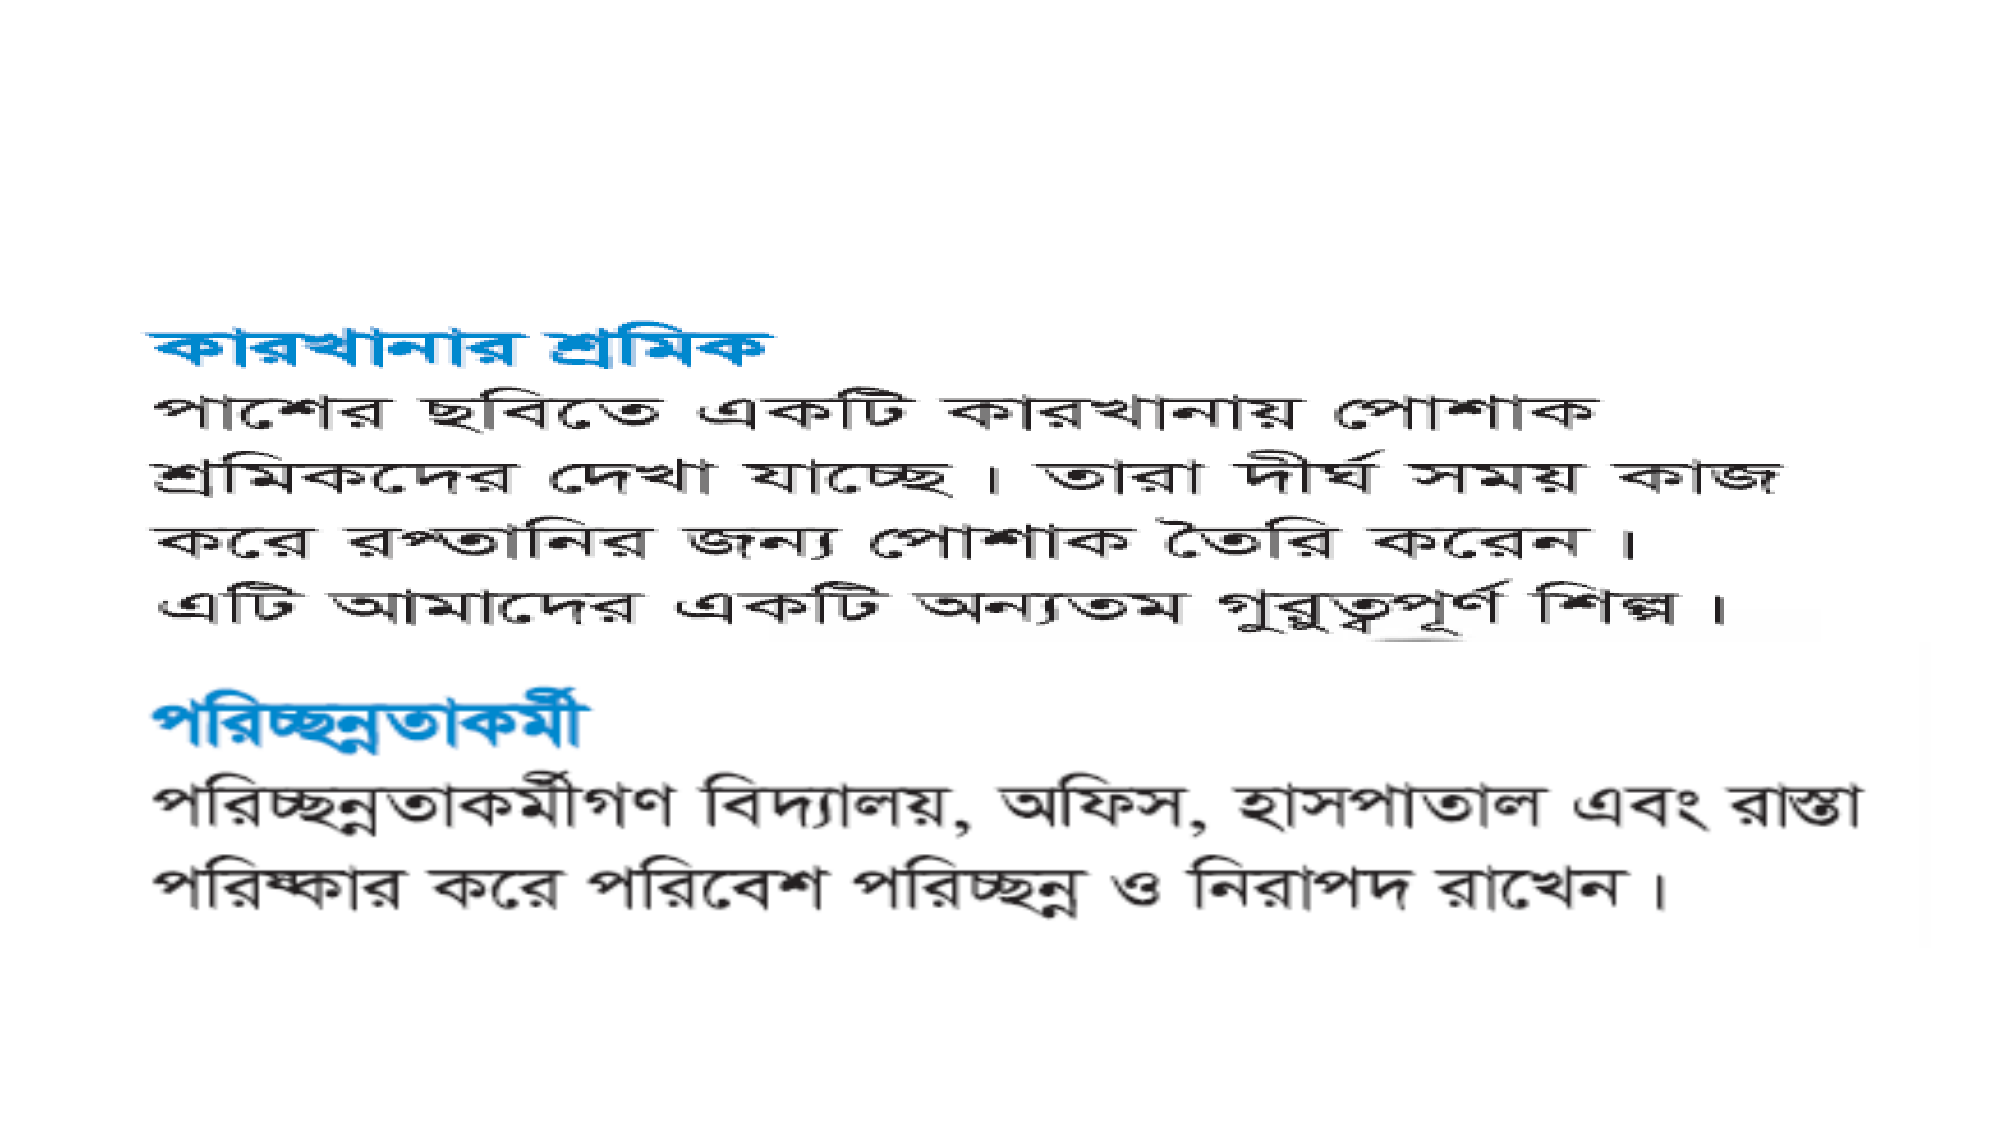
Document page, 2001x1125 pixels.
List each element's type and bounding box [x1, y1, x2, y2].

text_box [95, 311, 1931, 948]
